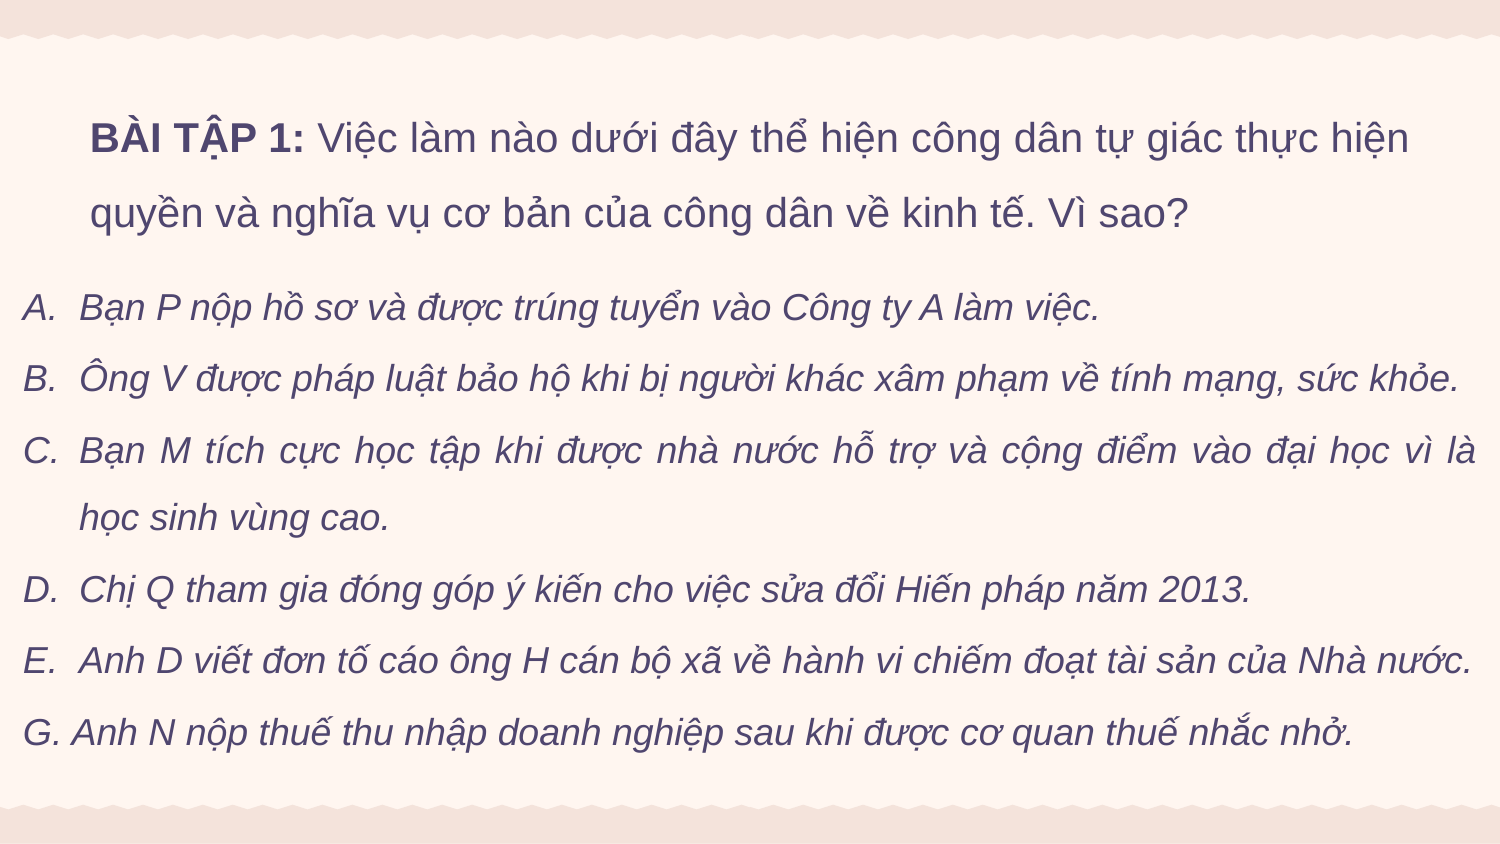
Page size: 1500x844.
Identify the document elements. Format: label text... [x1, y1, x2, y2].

text_box Bạn P nộp hồ sơ và được trúng tuyển vào Công ty A làm việc. Ông V được pháp luật bảo hộ khi bị người khác xâm phạm về tính mạng, sức khỏe. Bạn M tích cực học tập khi được nhà nước hỗ trợ và cộng điểm vào đại học vì là học sinh vùng cao. Chị Q tham gia đóng góp ý kiến cho việc sửa đổi Hiến pháp năm 2013. Anh D viết đơn tố cáo ông H cán bộ xã về hành vi chiếm đoạt tài sản của Nhà nước. G. Anh N nộp thuế thu nhập doanh nghiệp sau khi được cơ quan thuế nhắc nhở. [8, 252, 1492, 761]
text_box BÀI TẬP 1: Việc làm nào dưới đây thể hiện công dân tự giác thực hiện quyền và nghĩa vụ cơ bản của công dân về kinh tế. Vì sao? [74, 78, 1425, 244]
